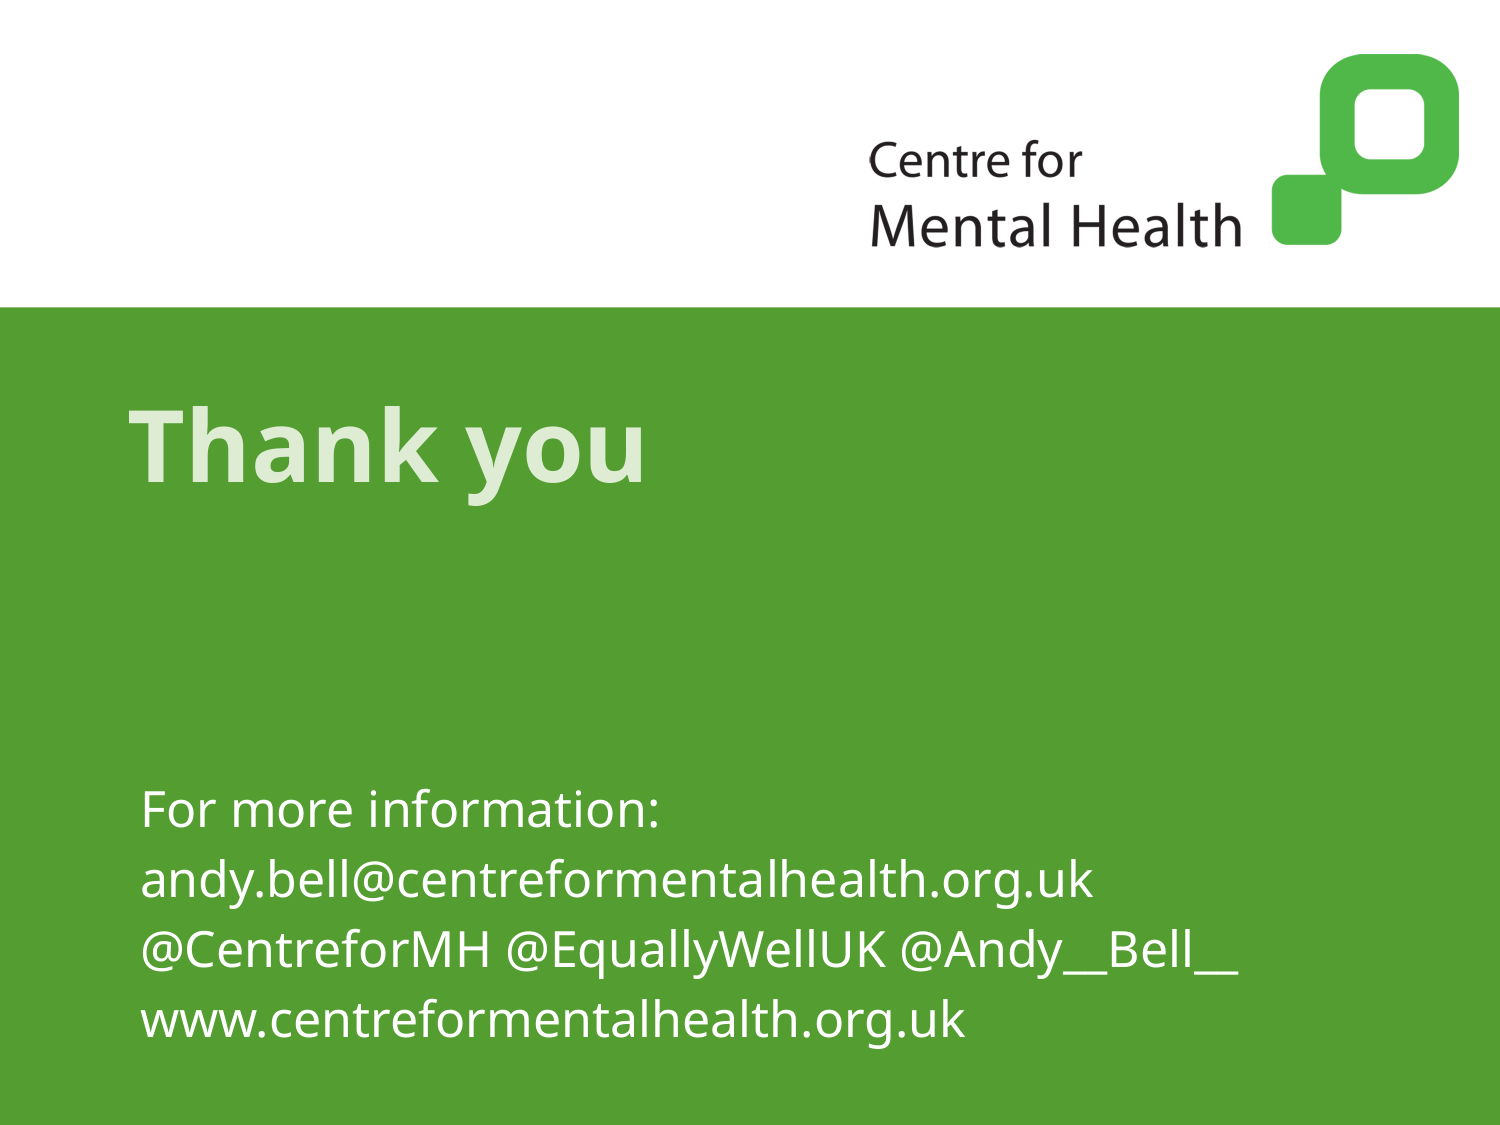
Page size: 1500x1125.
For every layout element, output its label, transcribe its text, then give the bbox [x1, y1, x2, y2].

title Thank you [112, 375, 1388, 763]
picture [868, 54, 1459, 273]
subtitle For more information: andy.bell@centreformentalhealth.org.uk @CentreforMH @EquallyWellUK @Andy__Bell__ www.centreformentalhealth.org.uk [125, 825, 1275, 1000]
